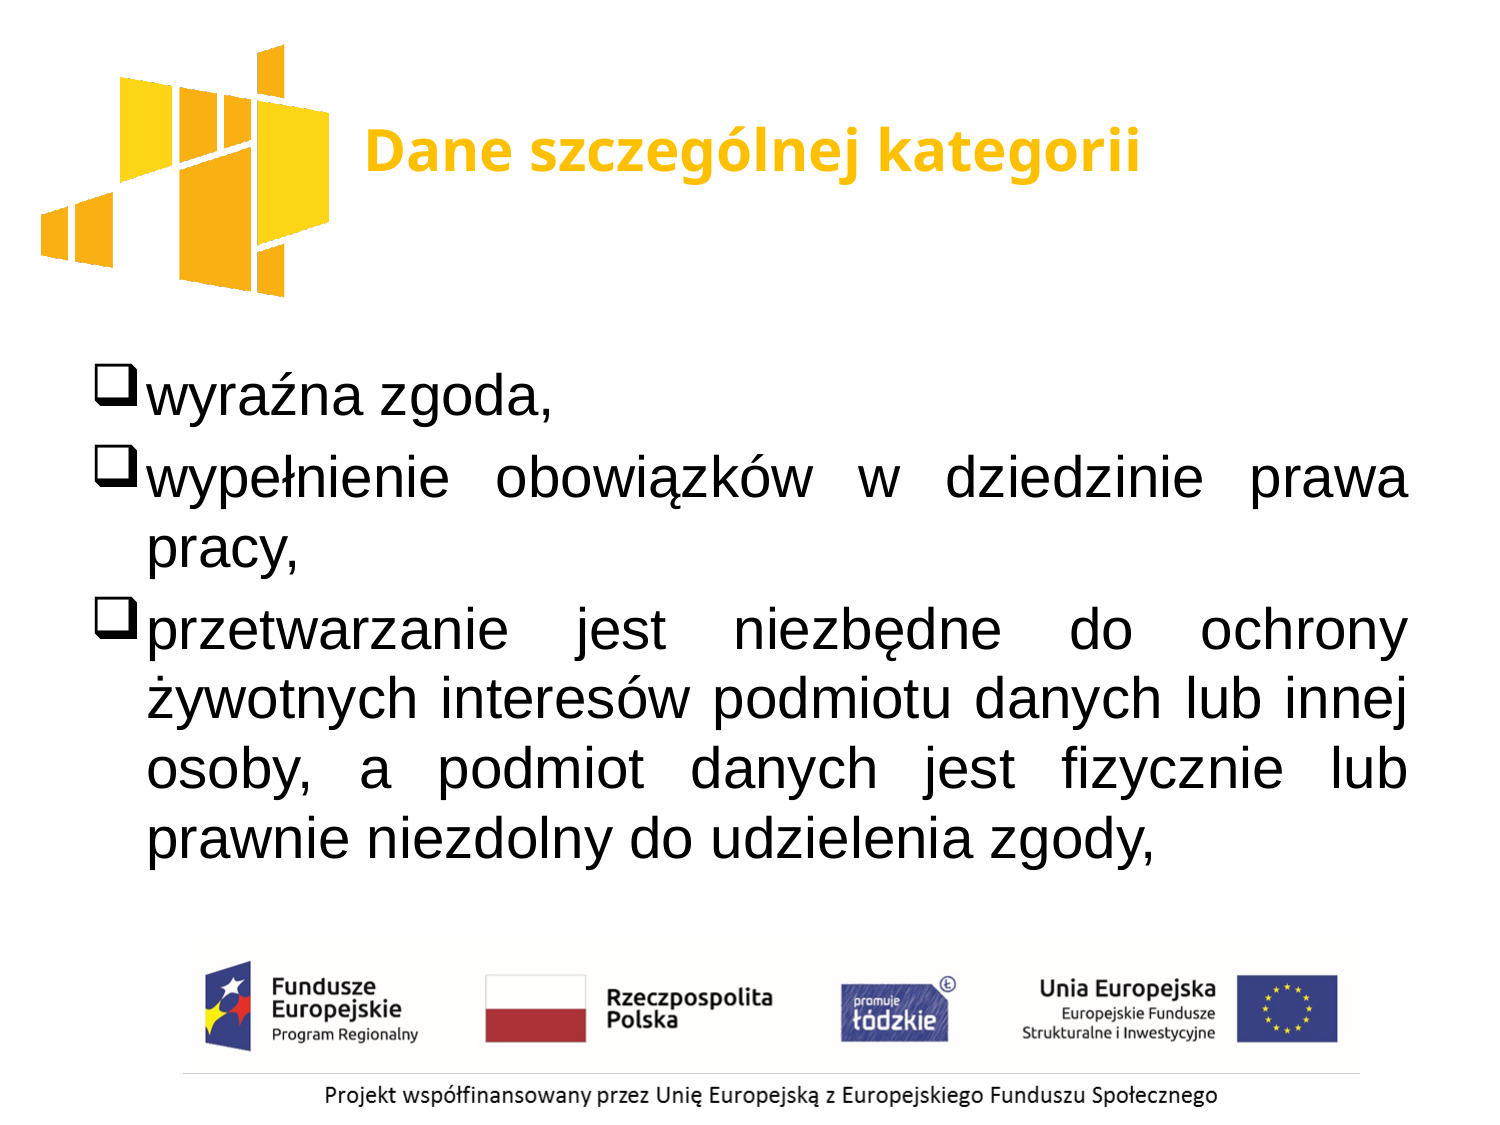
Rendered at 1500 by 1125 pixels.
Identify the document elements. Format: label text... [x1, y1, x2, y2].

list wyraźna zgoda, wypełnienie obowiązków w dziedzinie prawa pracy, przetwarzanie jest niezbędne do ochrony żywotnych interesów podmiotu danych lub innej osoby, a podmiot danych jest fizycznie lub prawnie niezdolny do udzielenia zgody, [75, 349, 1425, 916]
picture [40, 44, 329, 298]
title Dane szczególnej kategorii [348, 53, 1229, 242]
picture [183, 938, 1360, 1125]
